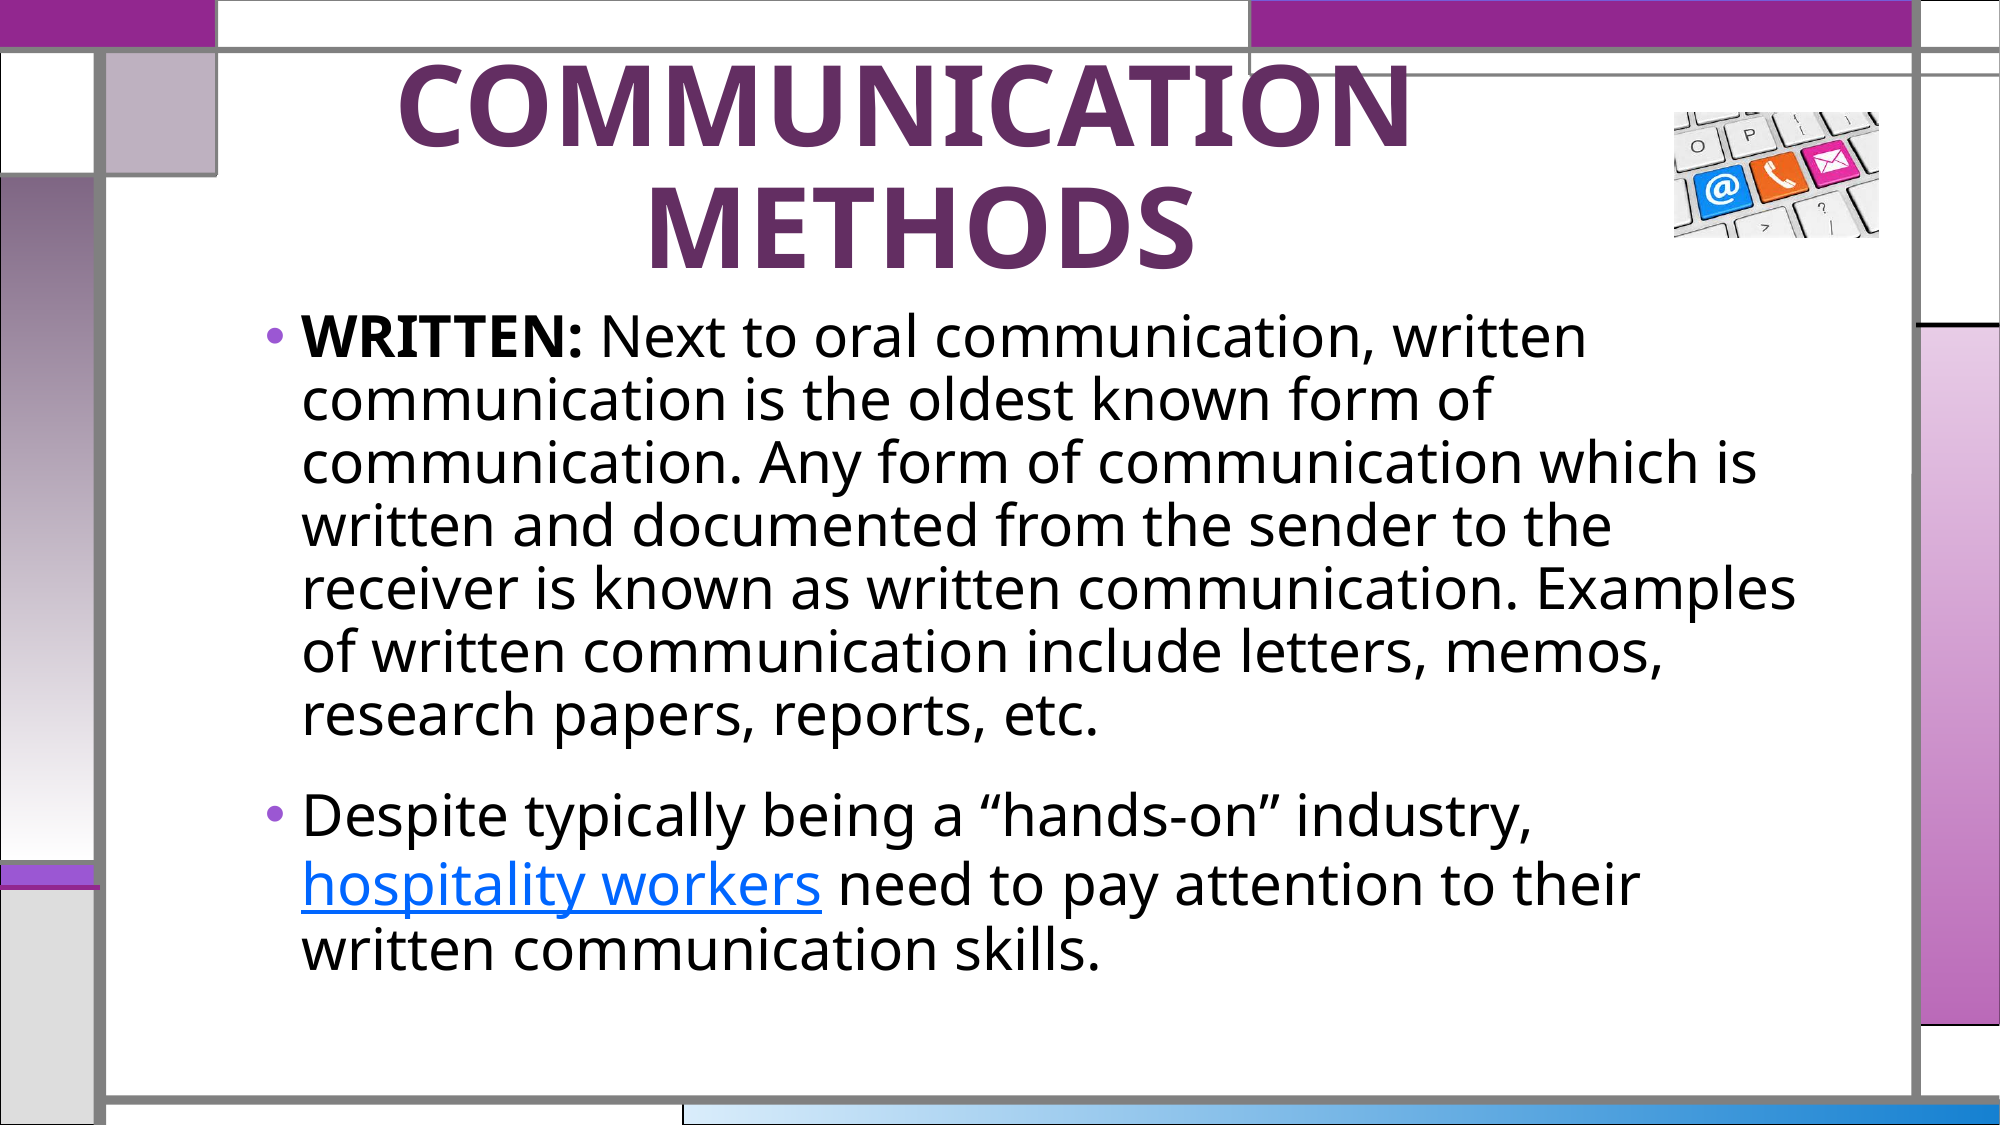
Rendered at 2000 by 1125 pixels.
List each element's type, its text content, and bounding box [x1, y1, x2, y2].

title COMMUNICATION METHODS [199, 87, 1613, 300]
list WRITTEN: Next to oral communication, written communication is the oldest known form of communication. Any form of communication which is written and documented from the sender to the receiver is known as written communication. Examples of written communication include letters, memos, research papers, reports, etc. Despite typically being a “hands-on” industry, hospitality workers need to pay attention to their written communication skills. [249, 299, 1825, 988]
picture [1674, 112, 1879, 238]
